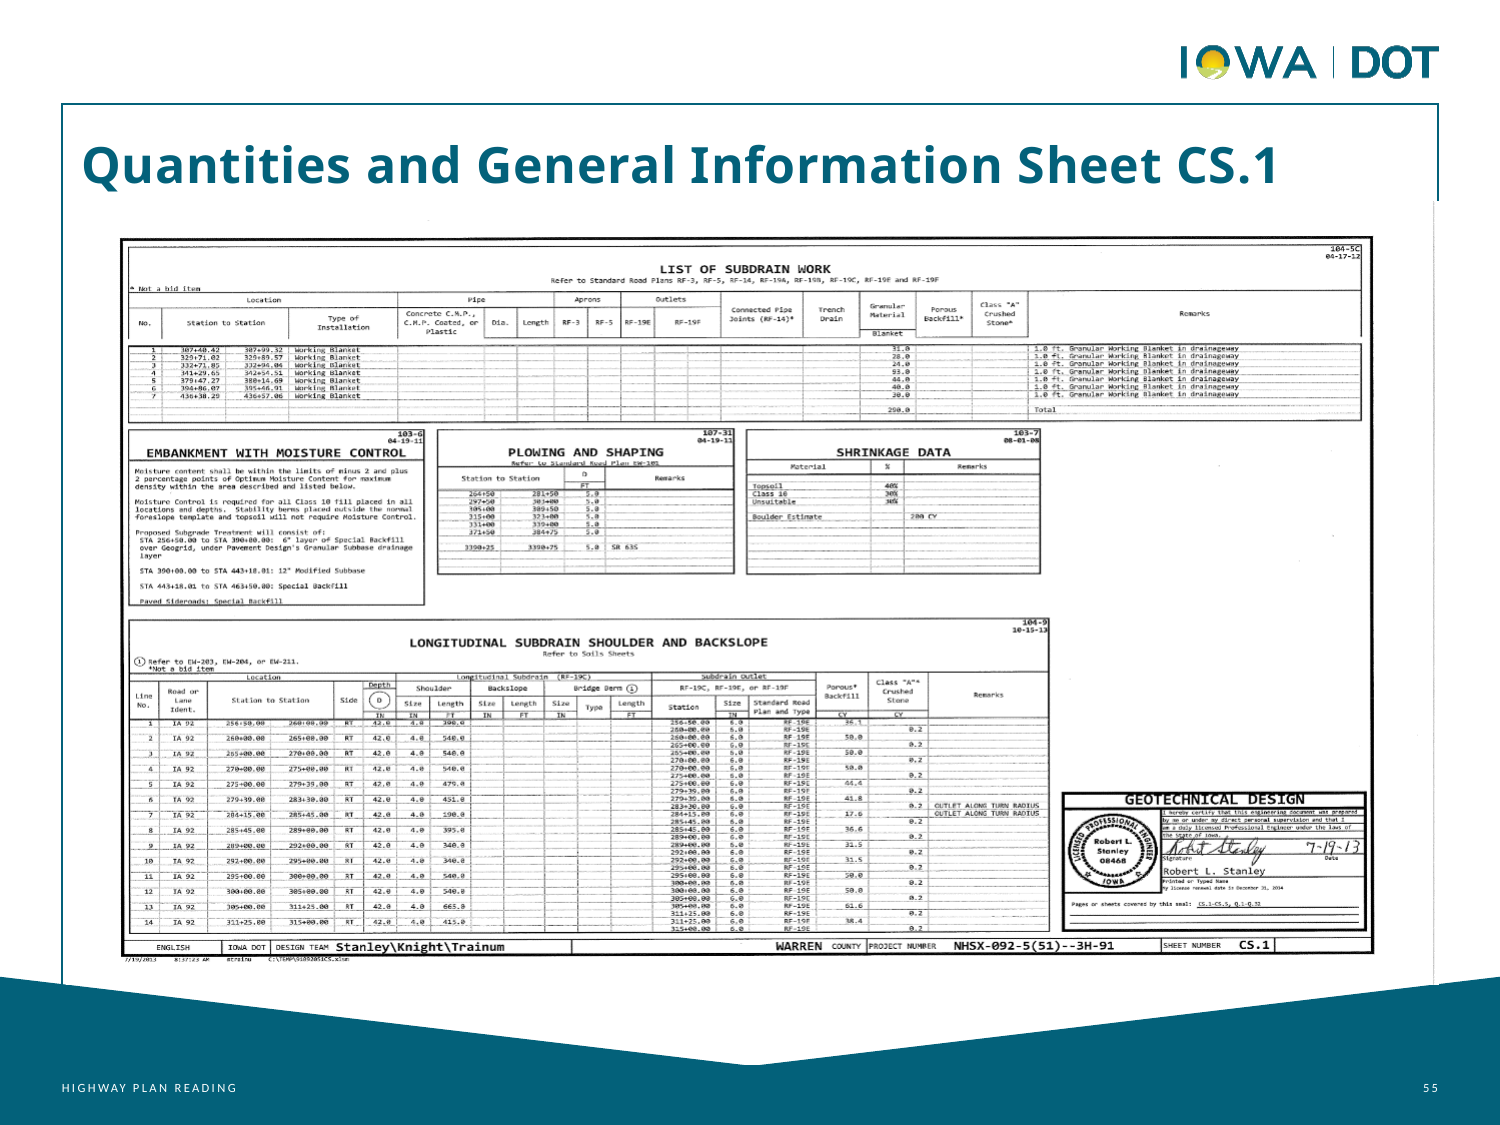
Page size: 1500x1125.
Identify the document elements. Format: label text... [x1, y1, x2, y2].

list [66, 201, 1439, 985]
picture [1161, 24, 1459, 100]
list Quantities and General Information Sheet CS.1 [66, 107, 1315, 201]
